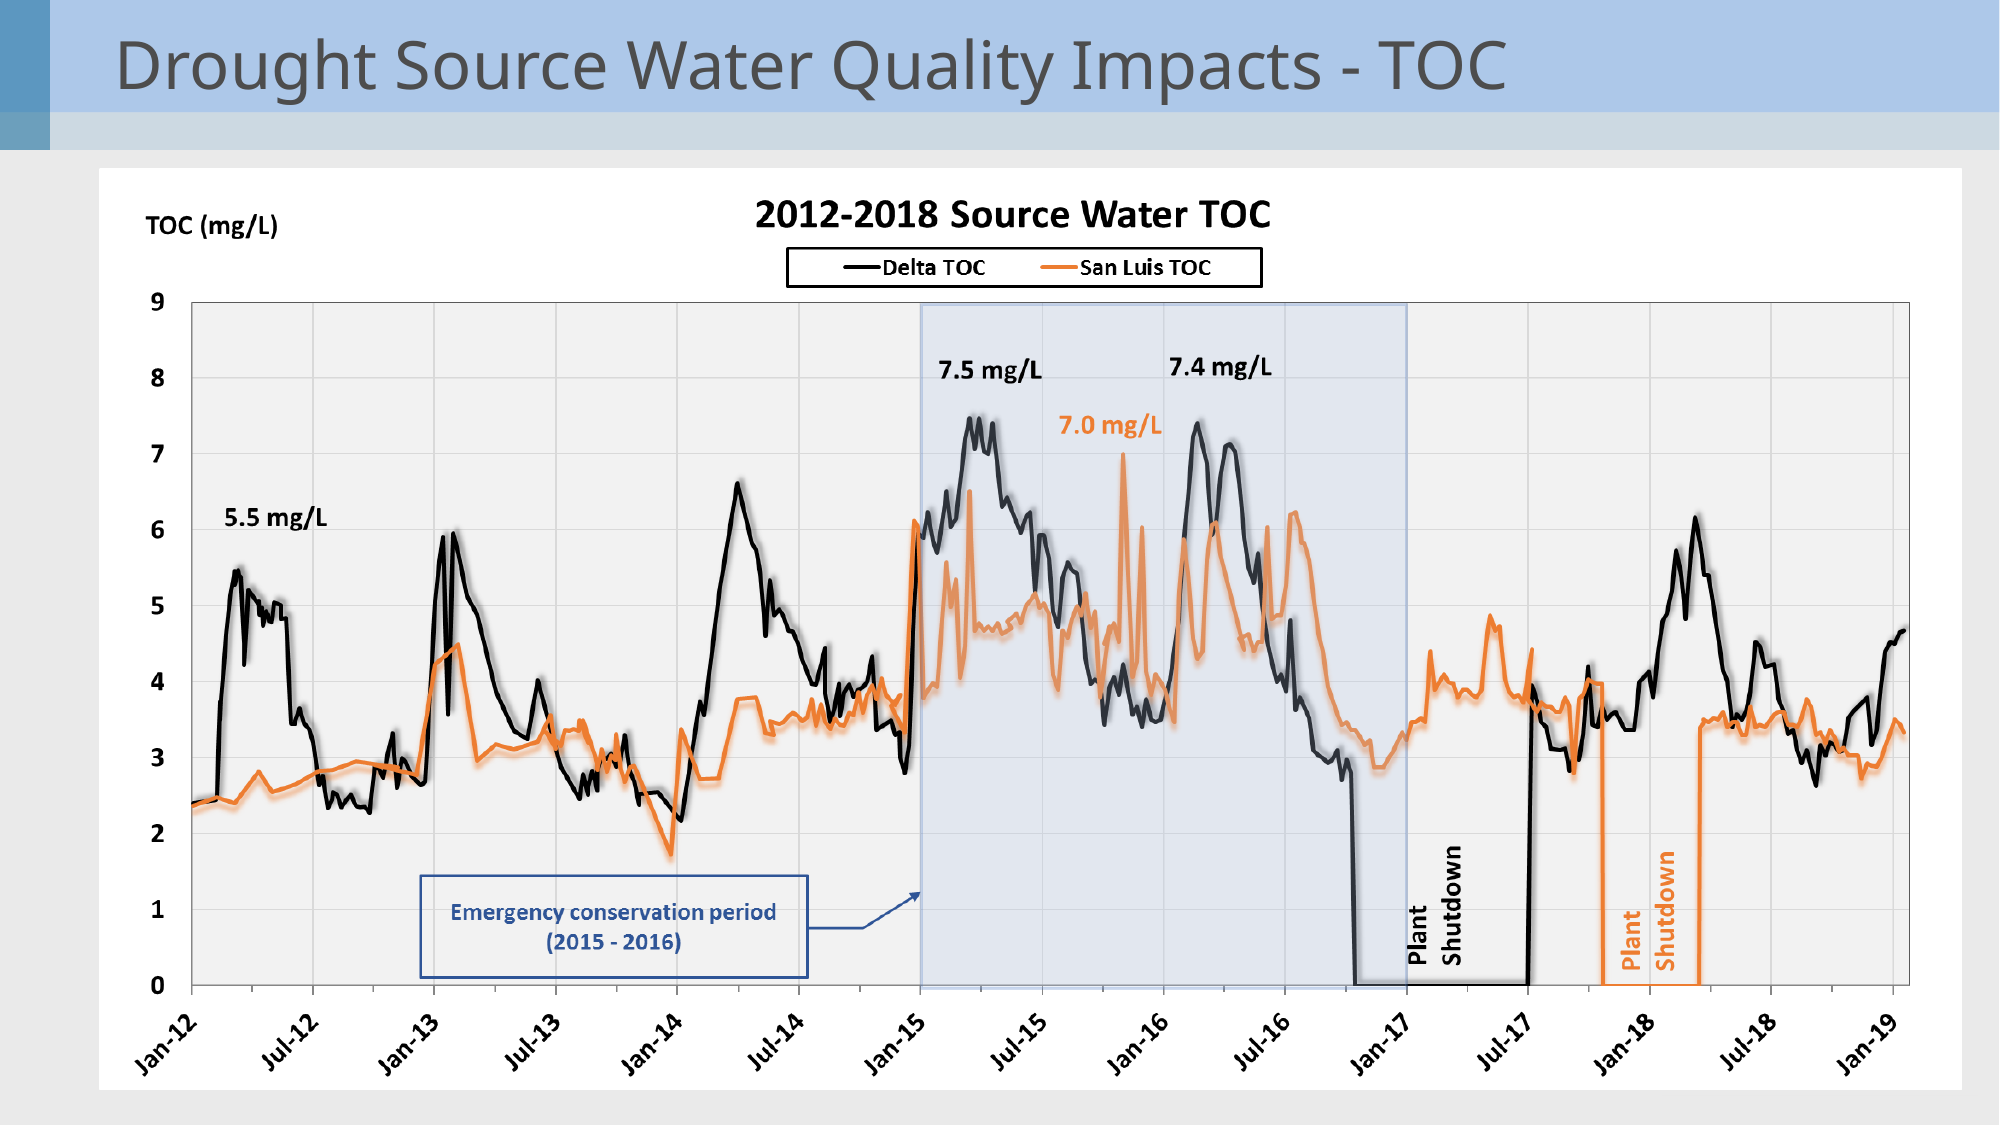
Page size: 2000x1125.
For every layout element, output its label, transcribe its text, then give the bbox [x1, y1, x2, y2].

title Drought Source Water Quality Impacts - TOC [99, 0, 2000, 125]
picture [99, 167, 1978, 1096]
